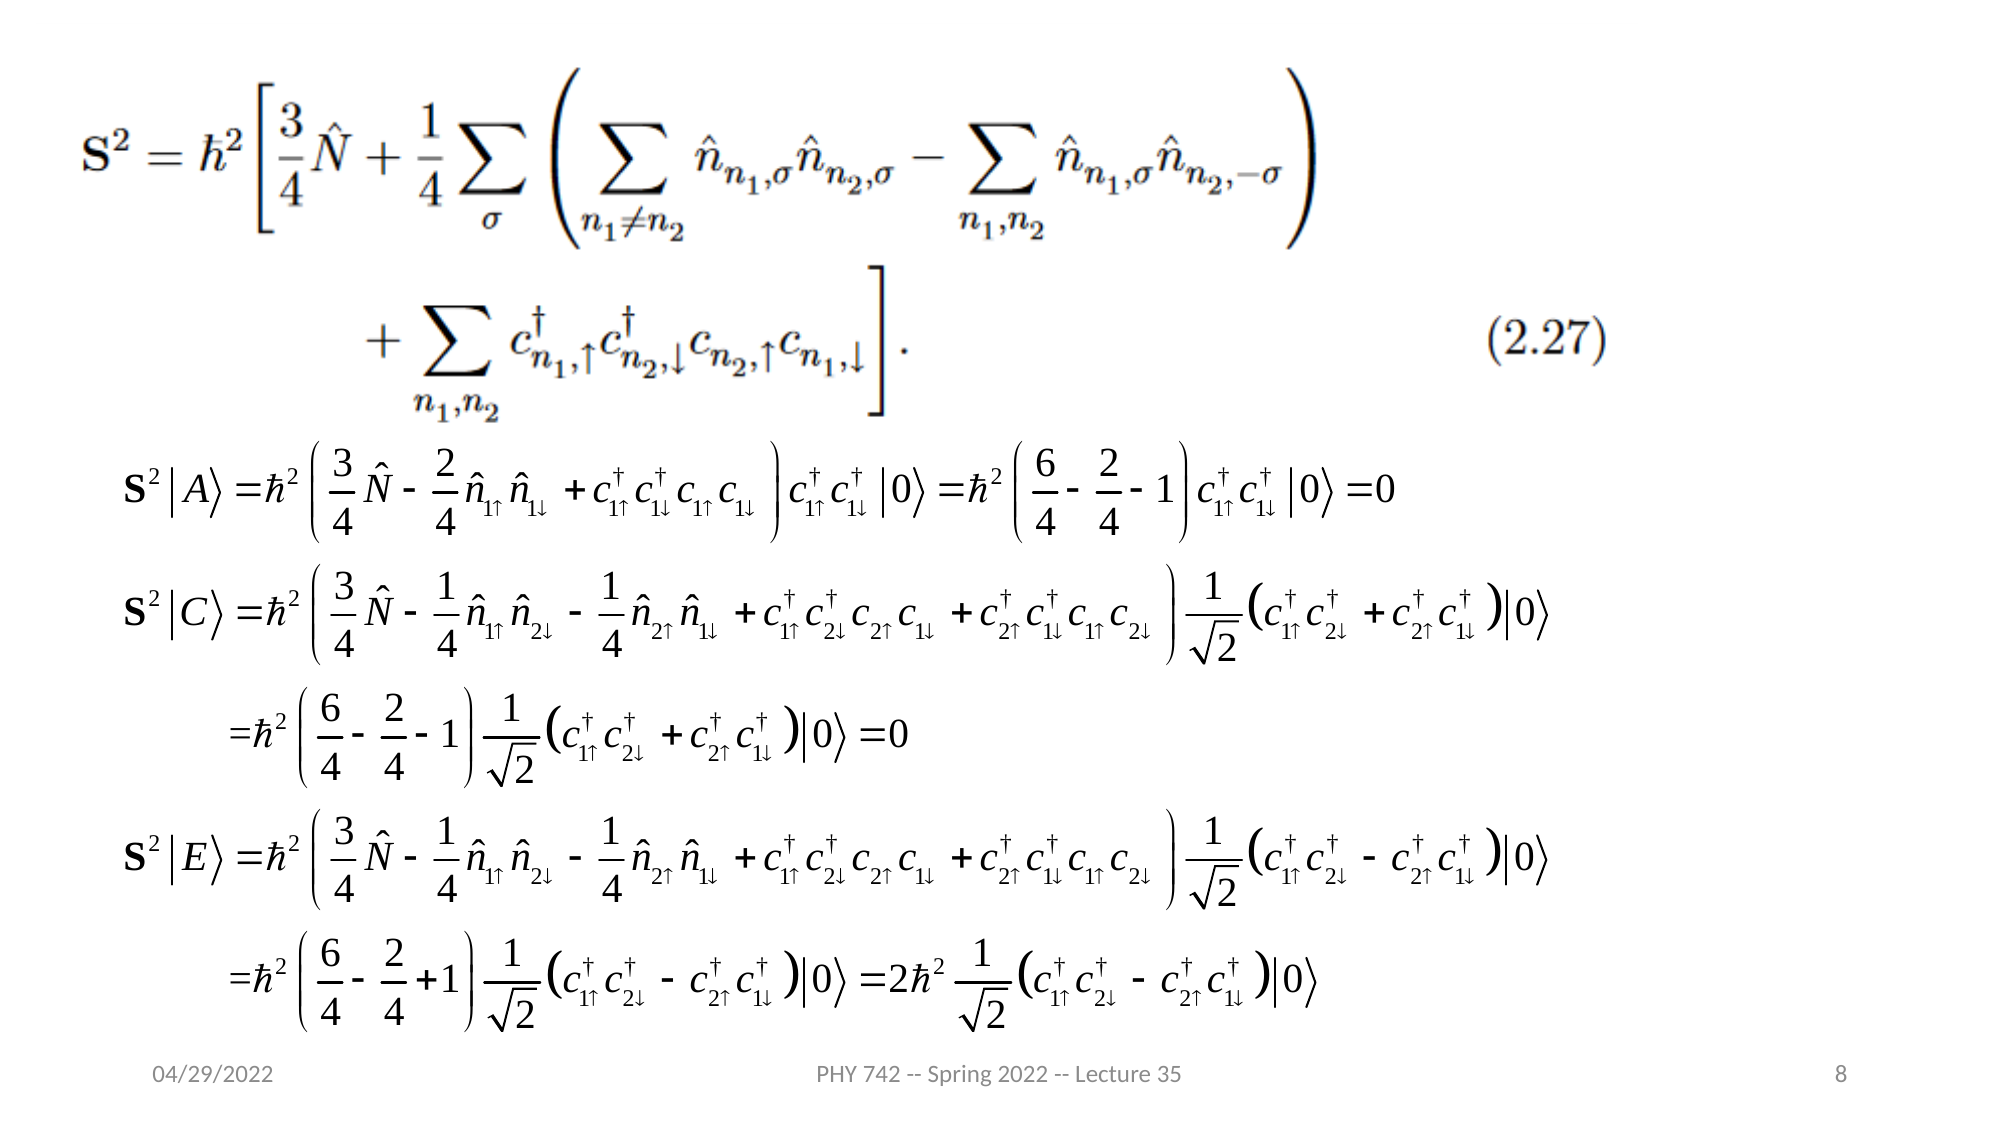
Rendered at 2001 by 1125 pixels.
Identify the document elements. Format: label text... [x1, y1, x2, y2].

picture [35, 22, 1638, 433]
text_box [118, 432, 1556, 1043]
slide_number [137, 1043, 588, 1103]
slide_number 8 [1412, 1042, 1863, 1103]
footer PHY 742 -- Spring 2022 -- Lecture 35 [662, 1043, 1338, 1103]
